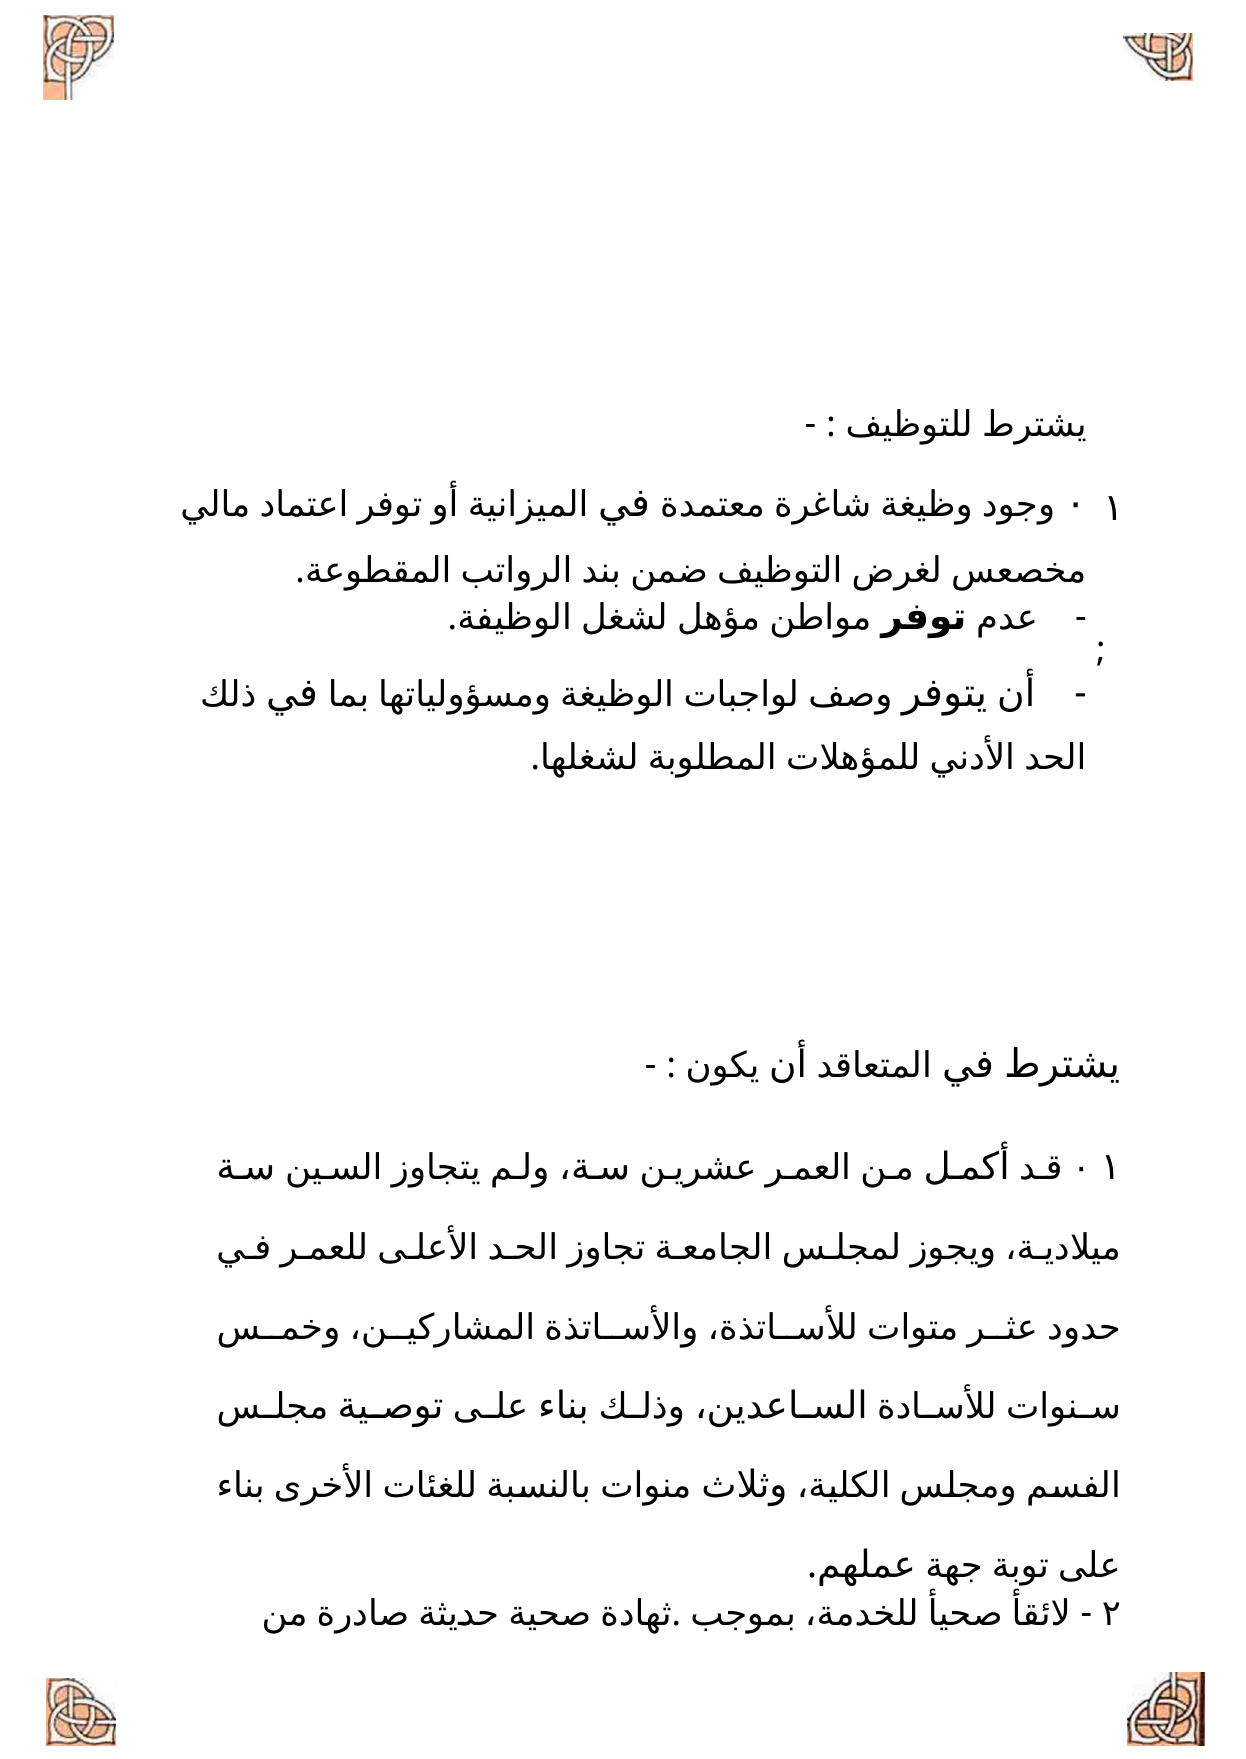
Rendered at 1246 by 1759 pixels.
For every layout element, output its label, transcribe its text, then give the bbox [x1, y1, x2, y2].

text_box يشترط للتوظيف : - ٠ وجود وظيغة شاغرة معتمدة في الميزانية أو توفر اعتماد مالي مخصعس لغرض التوظيف ضمن بند الرواتب المقطوعة. - عدم توفر مواطن مؤهل لشغل الوظيفة. - أن يتوفر وصف لواجبات الوظيغة ومسؤولياتها بما في ذلك الحد الأدني للمؤهلات المطلوبة لشغلها. [123, 396, 1087, 807]
picture [1122, 33, 1193, 81]
text_box يشترط في المتعاقد أن يكون : - ١ ٠ قد أكمل من العمر عشرين سة، ولم يتجاوز السين سة ميلادية، ويجوز لمجلس الجامعة تجاوز الحد الأعلى للعمر في حدود عثر متوات للأساتذة، والأساتذة المشاركين، وخمس سنوات للأسادة الساعدين، وذلك بناء على توصية مجلس الفسم ومجلس الكلية، وثلاث منوات بالنسبة للغئات الأخرى بناء على توبة جهة عملهم. ٢ - لائقأ صحيأ للخدمة، بموجب .ثهادة صحية حديثة صادرة من [116, 1032, 1121, 1684]
picture [46, 1677, 116, 1747]
text_box ; [1096, 621, 1127, 728]
picture [1127, 1671, 1205, 1747]
picture [43, 14, 114, 100]
text_box ١ [1103, 478, 1125, 513]
